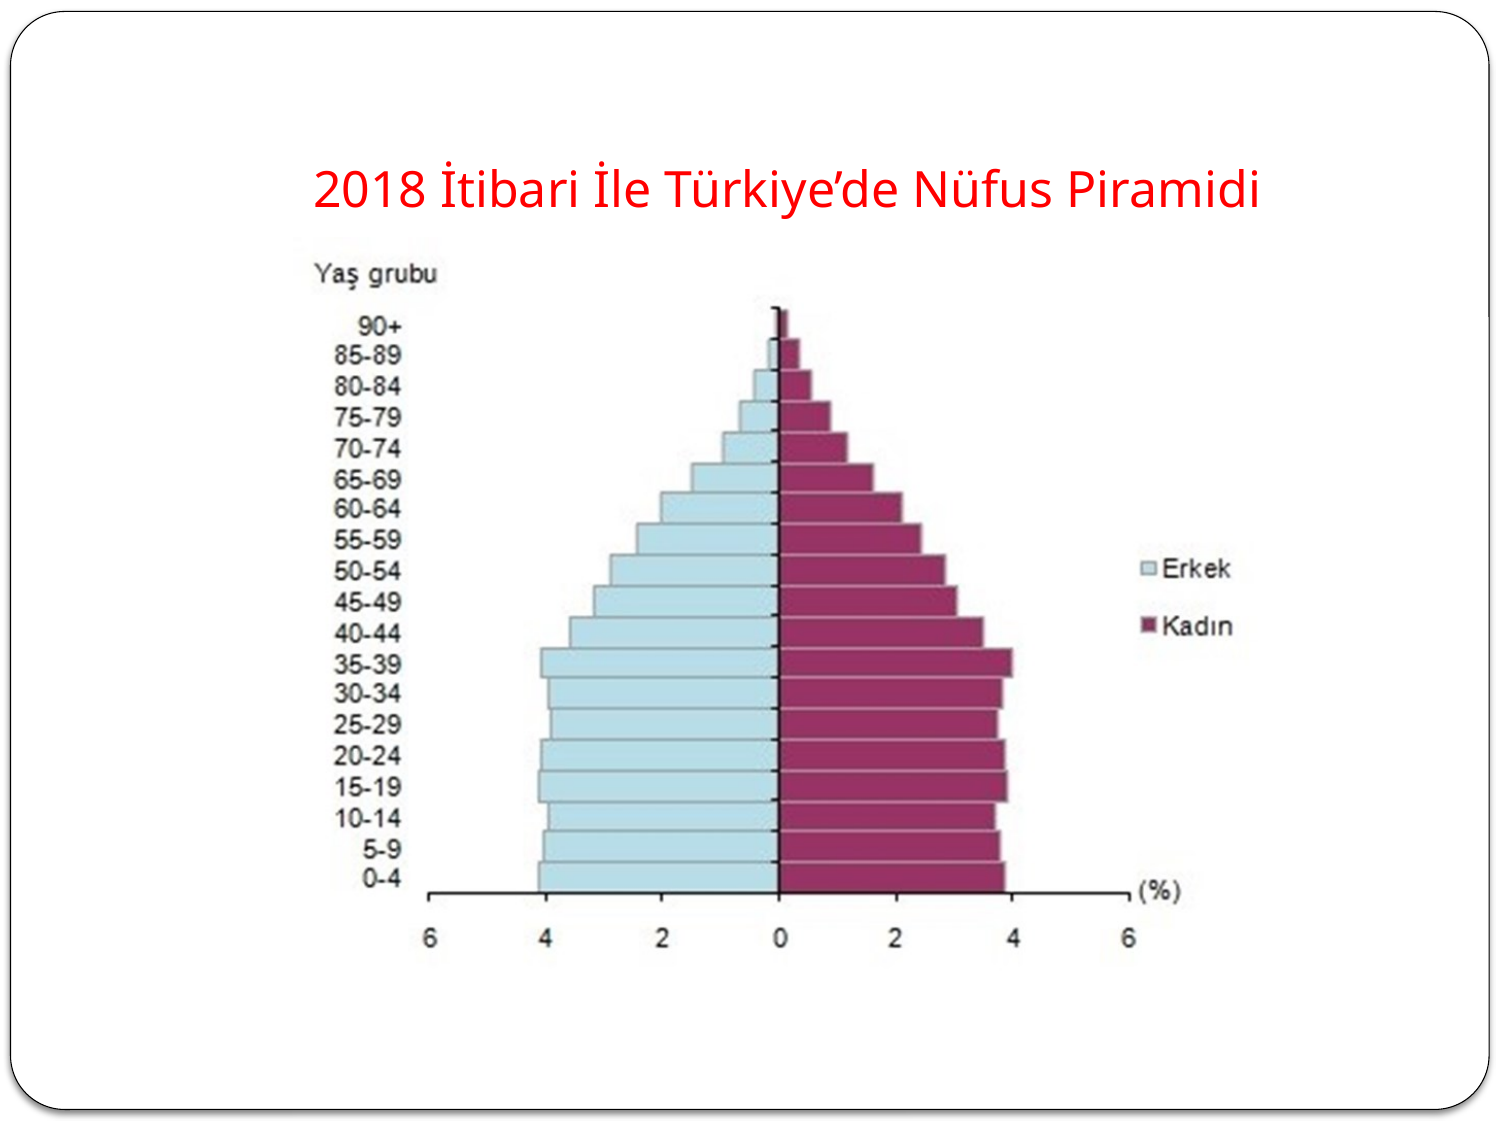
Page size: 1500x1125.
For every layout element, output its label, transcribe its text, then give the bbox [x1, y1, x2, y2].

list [293, 237, 1282, 988]
title 2018 İtibari İle Türkiye’de Nüfus Piramidi [150, 45, 1425, 233]
